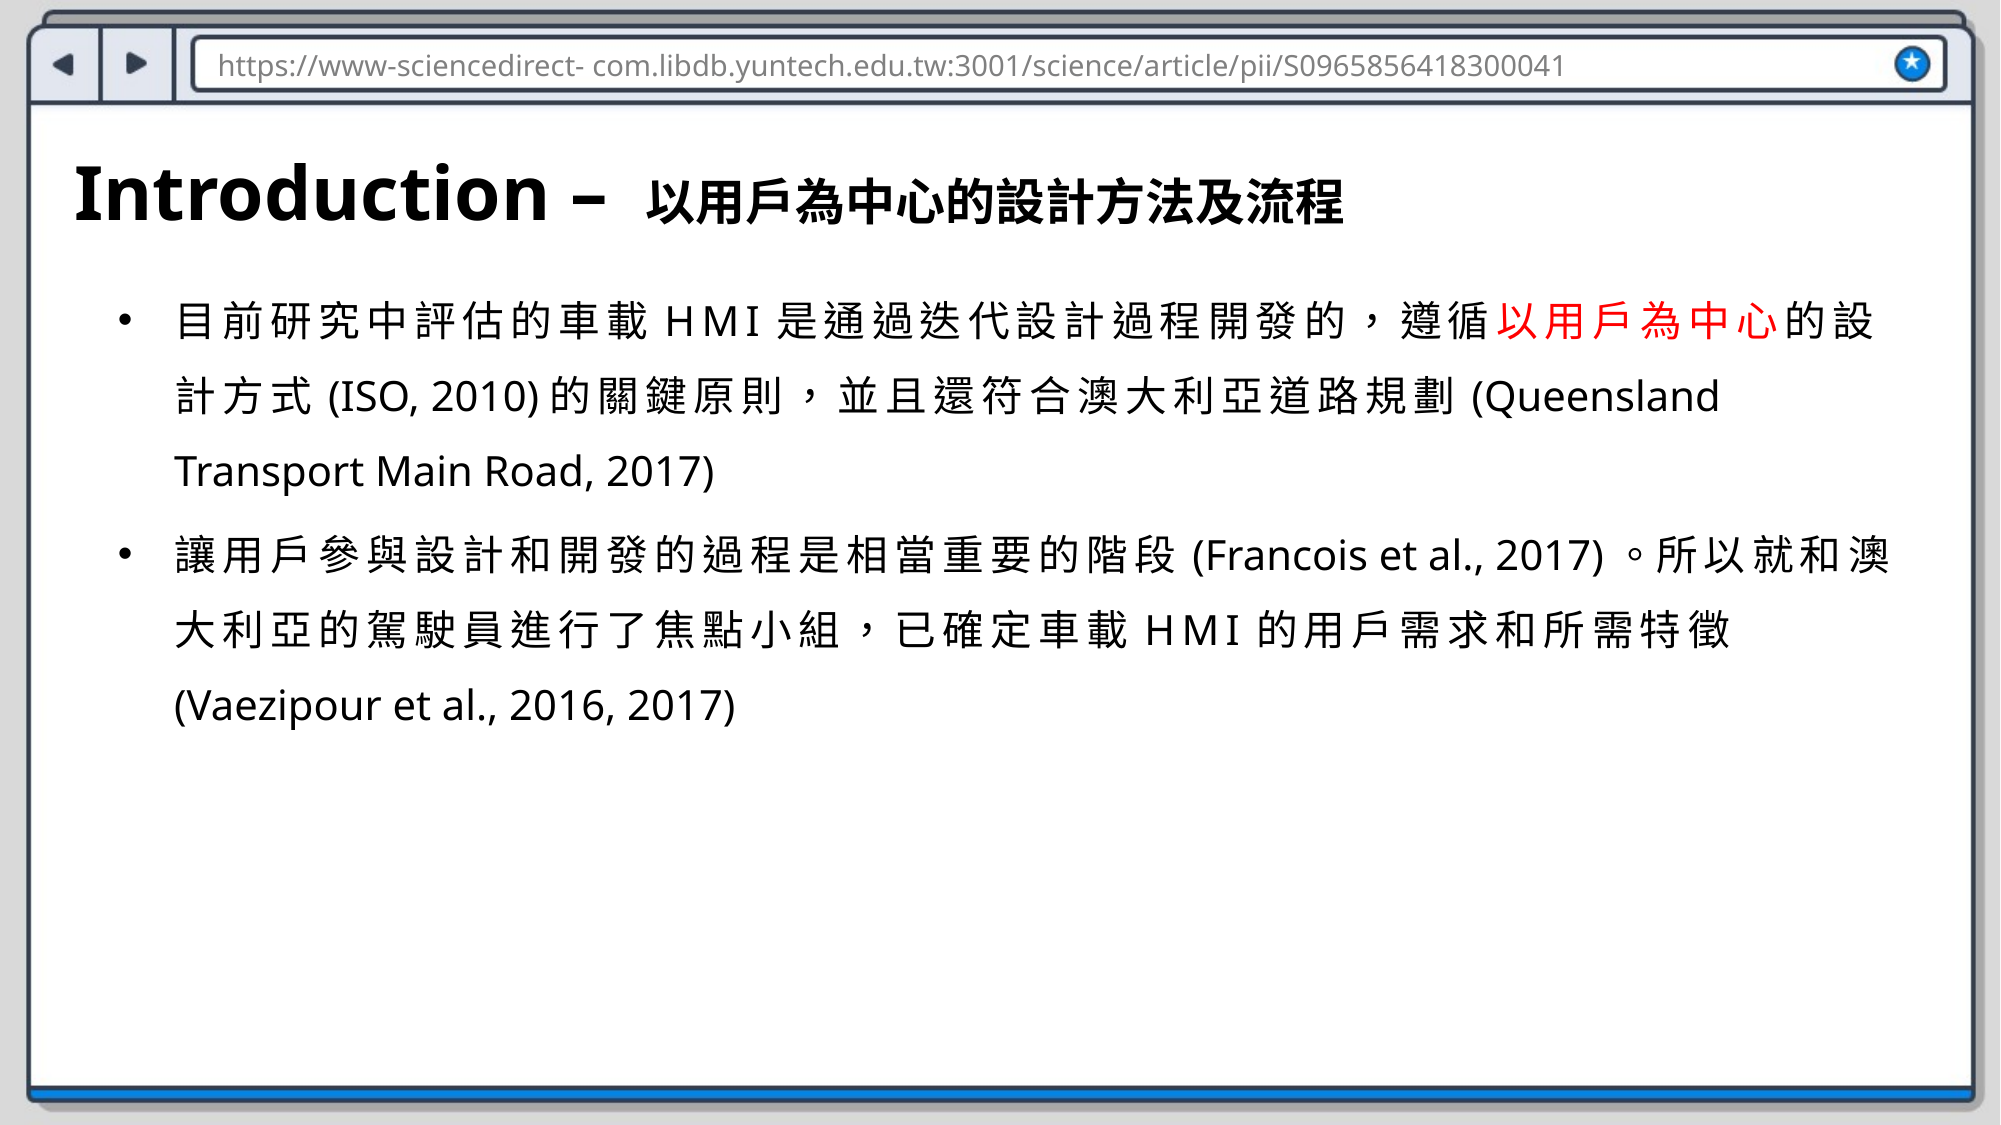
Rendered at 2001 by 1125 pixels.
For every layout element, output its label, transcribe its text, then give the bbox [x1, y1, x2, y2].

text_box 目前研究中評估的車載HMI是通過迭代設計過程開發的，遵循以用戶為中心的設計方式(ISO, 2010)的關鍵原則，並且還符合澳大利亞道路規劃(Queensland Transport Main Road, 2017) [103, 262, 1927, 495]
picture [0, 0, 2001, 1125]
text_box https://www-sciencedirect- com.libdb.yuntech.edu.tw:3001/science/article/pii/S0965856418300041 [202, 39, 1631, 90]
text_box Introduction – 以用戶為中心的設計方法及流程 [59, 137, 1361, 243]
text_box 讓用戶參與設計和開發的過程是相當重要的階段(Francois et al., 2017)。所以就和澳大利亞的駕駛員進行了焦點小組，已確定車載HMI的用戶需求和所需特徵(Vaezipour et al., 2016, 2017) [103, 495, 1927, 736]
